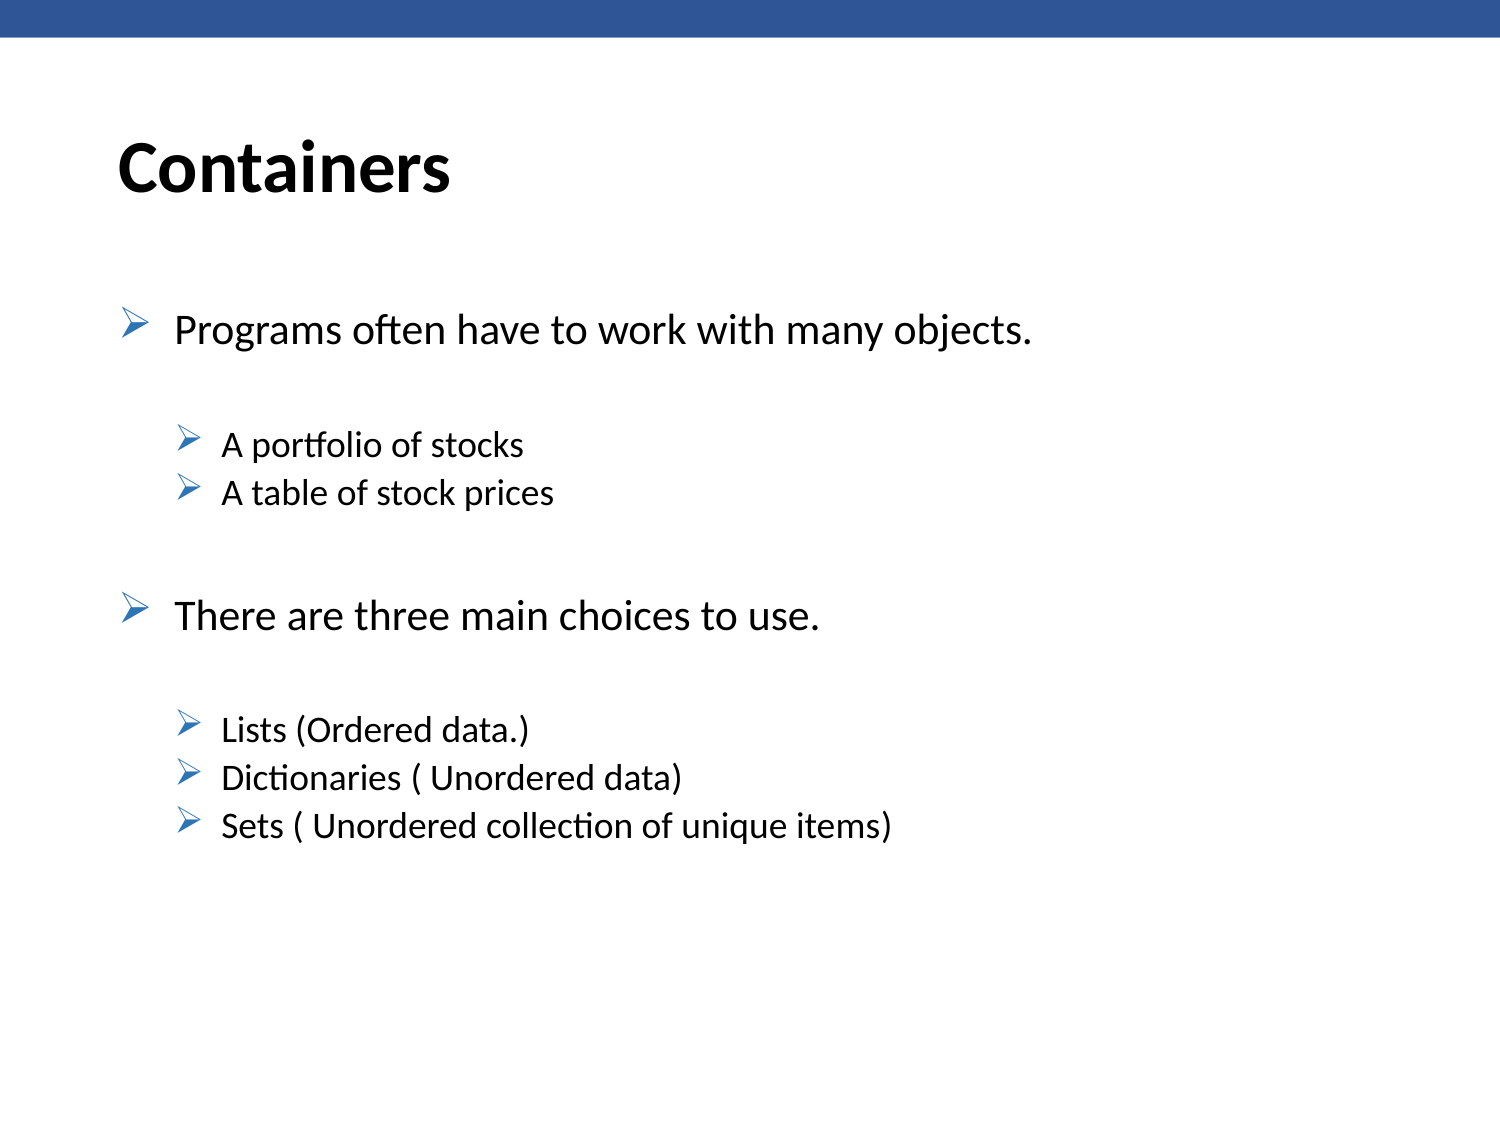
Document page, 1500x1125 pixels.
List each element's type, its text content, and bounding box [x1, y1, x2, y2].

list Programs often have to work with many objects. A portfolio of stocks A table of stock prices There are three main choices to use. Lists (Ordered data.) Dictionaries ( Unordered data) Sets ( Unordered collection of unique items) [103, 299, 1397, 1014]
title Containers [103, 59, 1397, 278]
